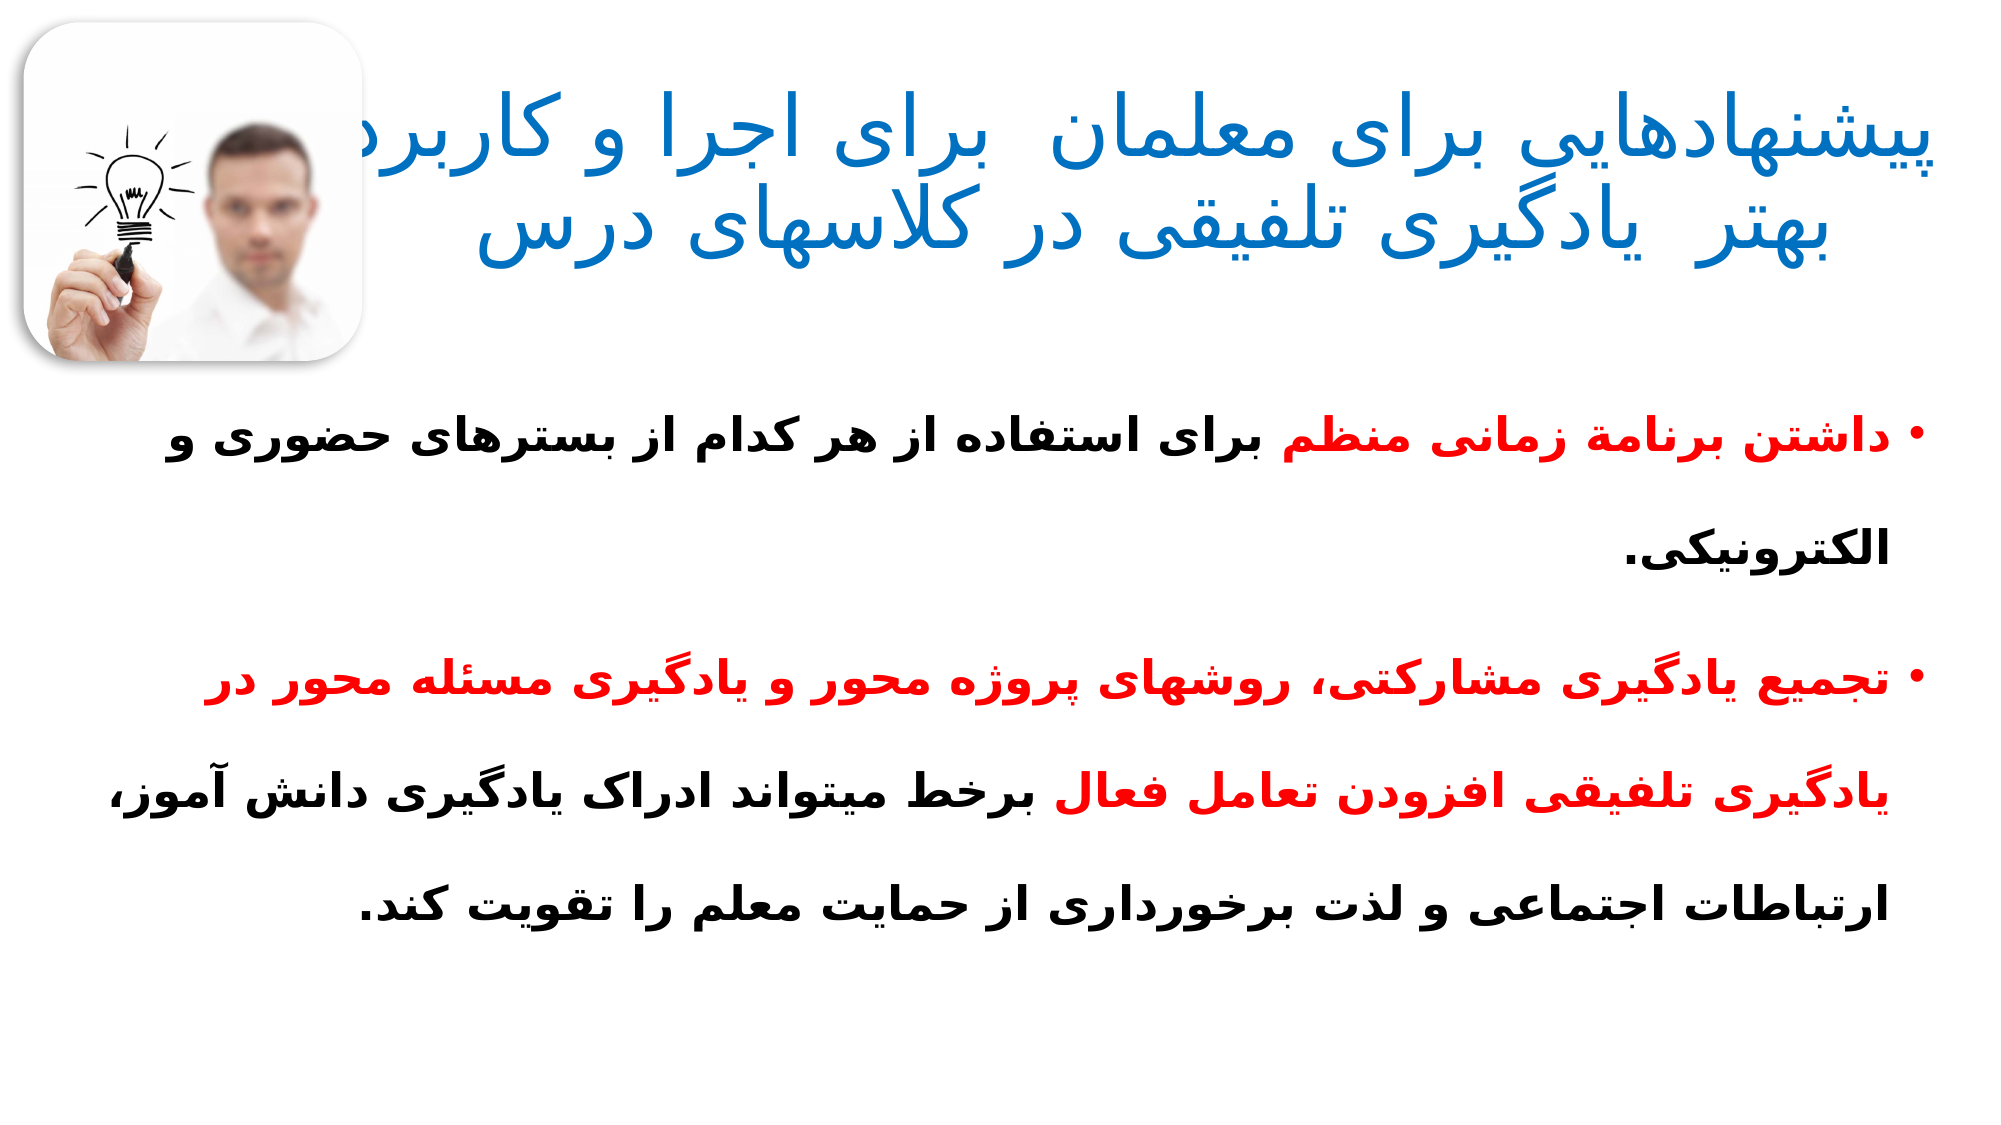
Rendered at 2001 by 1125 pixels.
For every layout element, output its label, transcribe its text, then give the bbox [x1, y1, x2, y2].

title پیشنهادهایی برای معلمان برای اجرا و کاربرد بهتر یادگیری تلفیقی در کلاسهای درس [363, 72, 2000, 361]
picture [23, 22, 363, 361]
list داشتن برنامة زمانی منظم برای استفاده از هر کدام از بسترهای حضوری و الکترونیکی. تجمیع یادگیری مشارکتی، روشهای پروژه محور و یادگیری مسئله محور در یادگیری تلفیقی افزودن تعامل فعال برخط میتواند ادراک یادگیری دانش آموز، ارتباطات اجتماعی و لذت برخورداری از حمایت معلم را تقویت کند. [23, 340, 1938, 1054]
